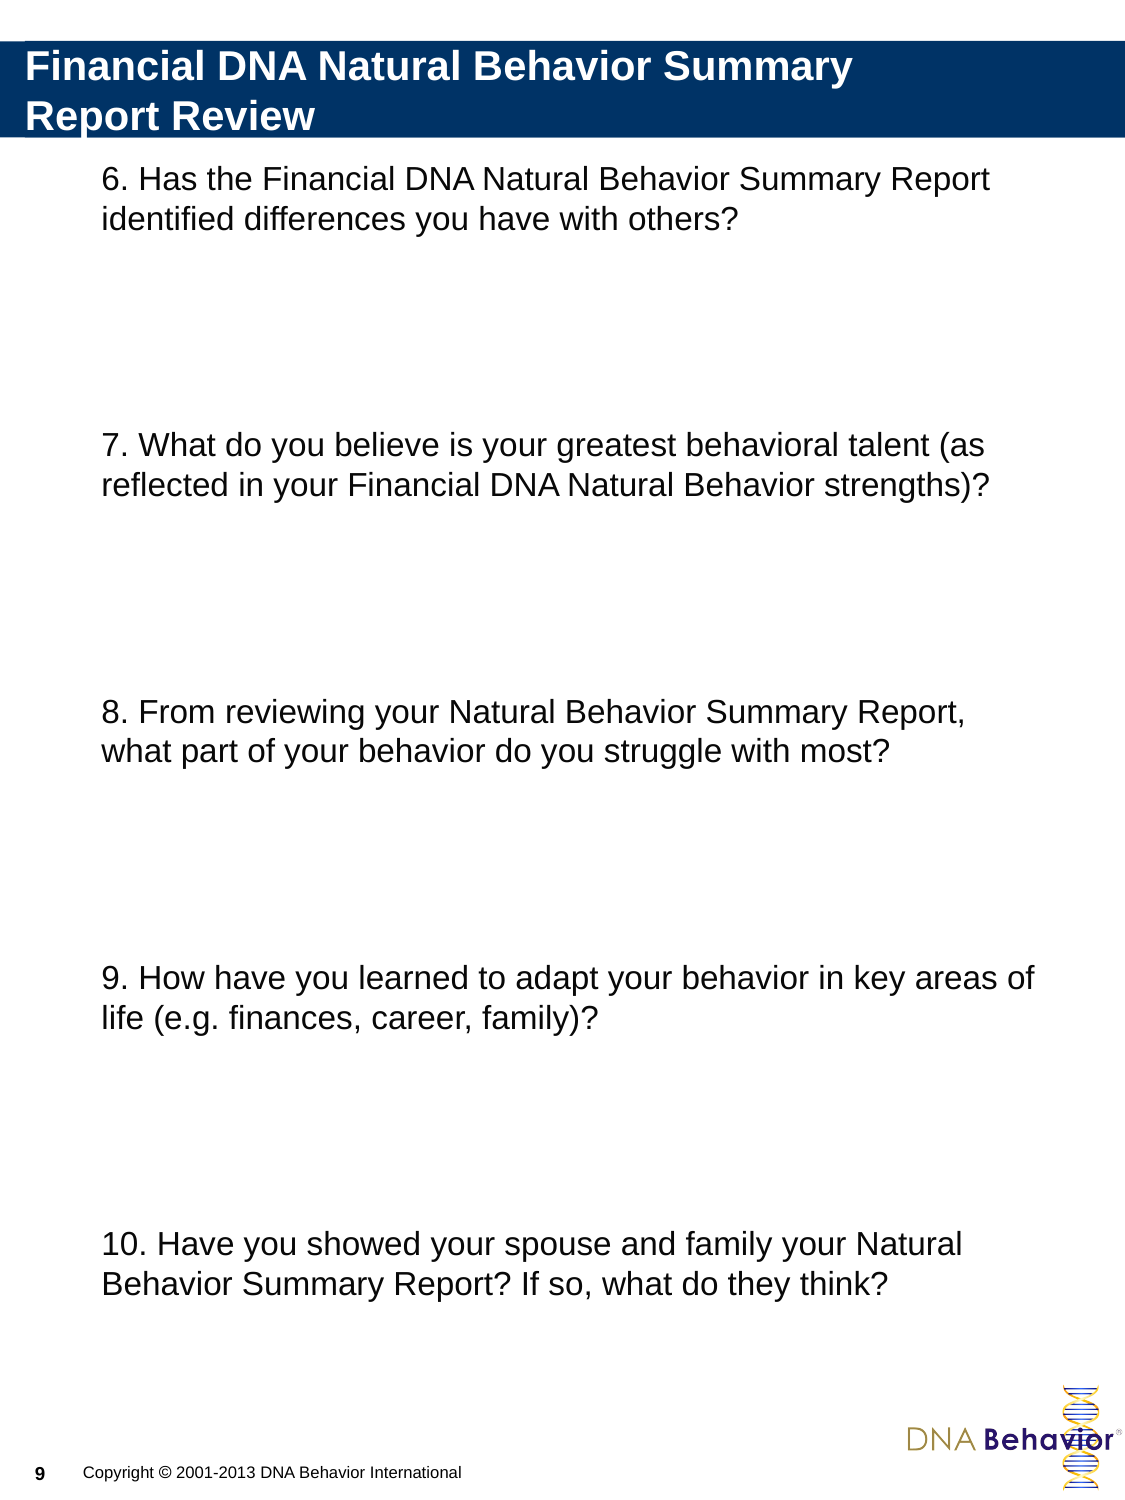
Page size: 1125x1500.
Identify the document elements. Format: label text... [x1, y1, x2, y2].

text_box 6. Has the Financial DNA Natural Behavior Summary Report identified differences you have with others? 7. What do you believe is your greatest behavioral talent (as reflected in your Financial DNA Natural Behavior strengths)? 8. From reviewing your Natural Behavior Summary Report, what part of your behavior do you struggle with most? 9. How have you learned to adapt your behavior in key areas of life (e.g. finances, career, family)? 10. Have you showed your spouse and family your Natural Behavior Summary Report? If so, what do they think? [86, 149, 1052, 1310]
title Financial DNA Natural Behavior Summary Report Review [24, 40, 1125, 138]
picture [905, 1374, 1125, 1500]
